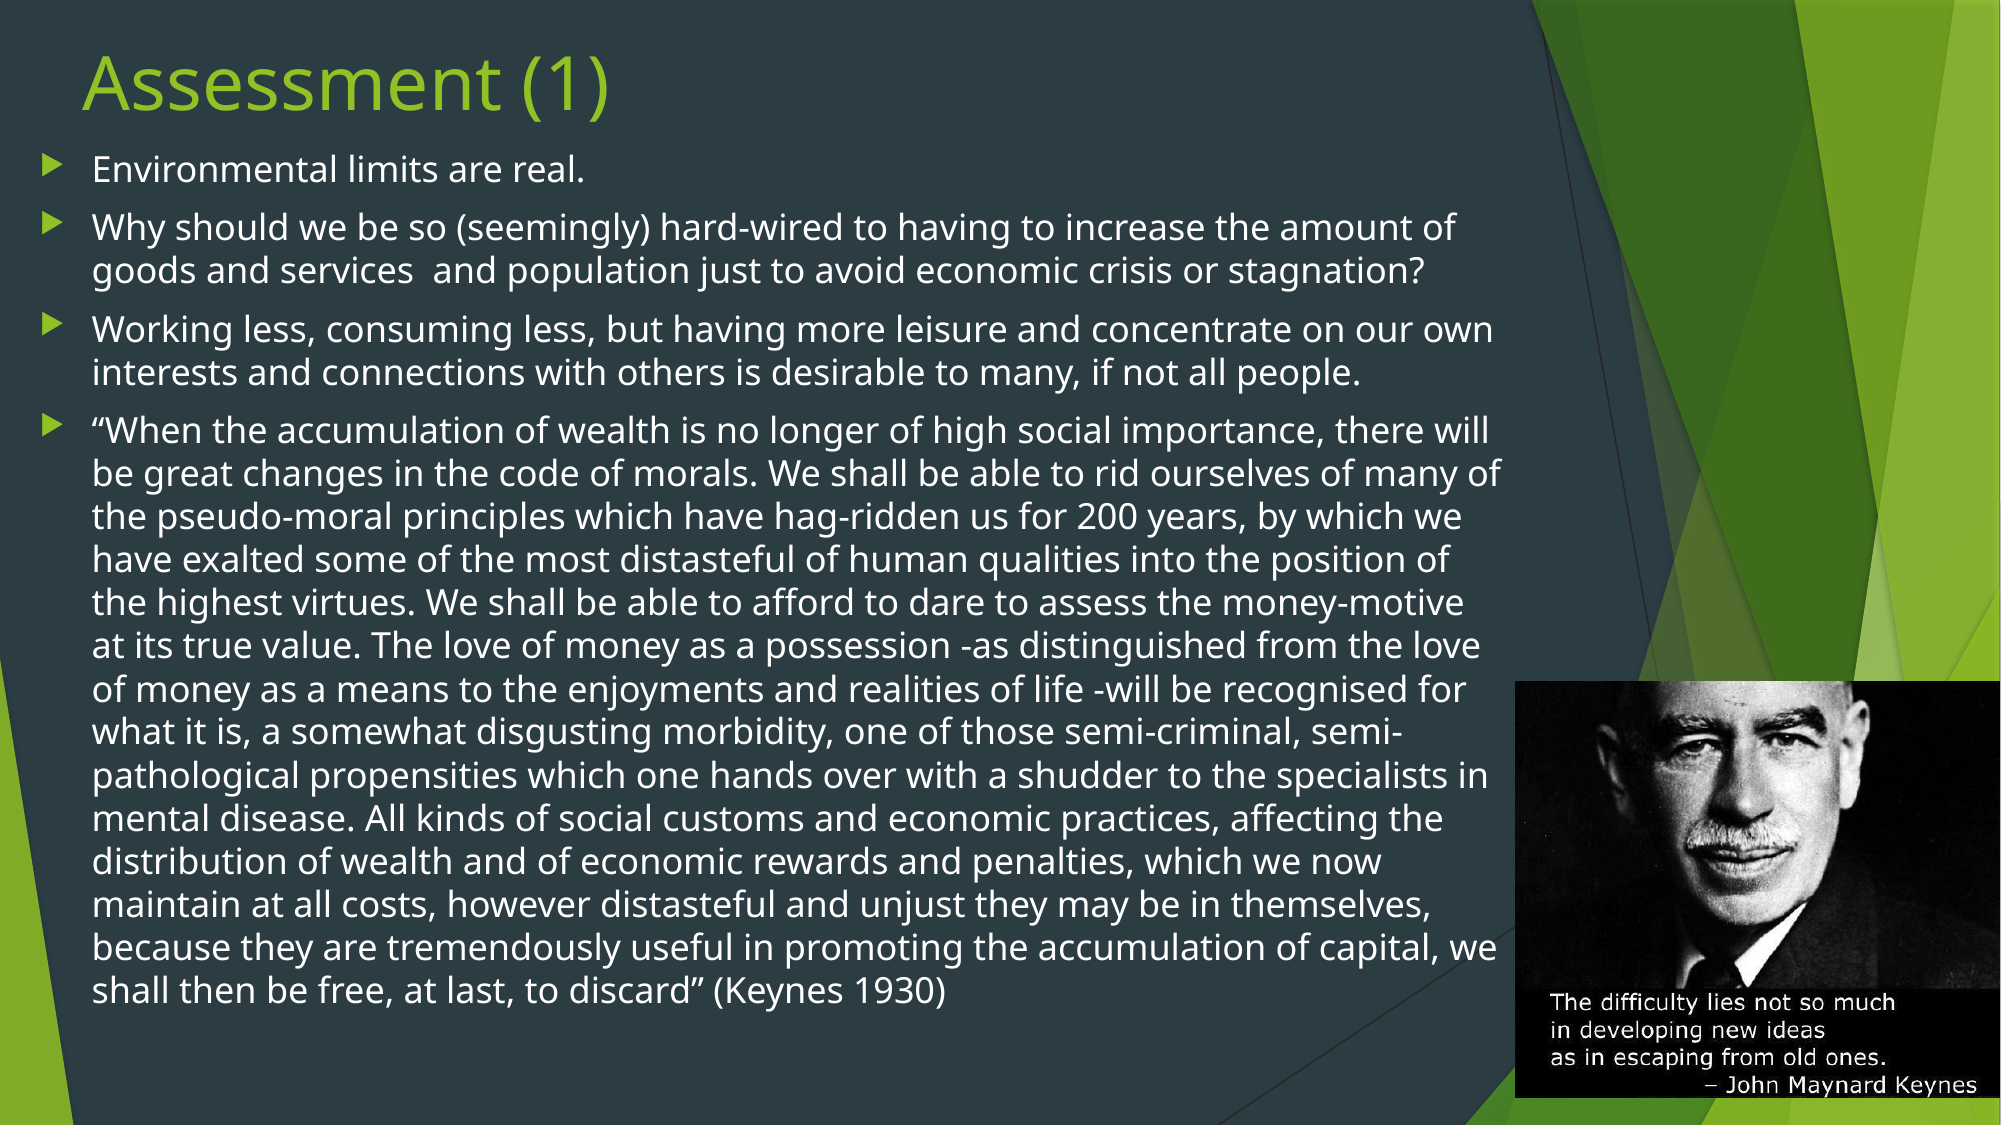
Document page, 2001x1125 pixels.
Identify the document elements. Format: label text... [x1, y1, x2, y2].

title Assessment (1) [67, 27, 1478, 139]
list Environmental limits are real. Why should we be so (seemingly) hard-wired to having to increase the amount of goods and services and population just to avoid economic crisis or stagnation? Working less, consuming less, but having more leisure and concentrate on our own interests and connections with others is desirable to many, if not all people. “When the accumulation of wealth is no longer of high social importance, there will be great changes in the code of morals. We shall be able to rid ourselves of many of the pseudo-moral principles which have hag-ridden us for 200 years, by which we have exalted some of the most distasteful of human qualities into the position of the highest virtues. We shall be able to afford to dare to assess the money-motive at its true value. The love of money as a possession -as distinguished from the love of money as a means to the enjoyments and realities of life -will be recognised for what it is, a somewhat disgusting morbidity, one of those semi-criminal, semi-pathological propensities which one hands over with a shudder to the specialists in mental disease. All kinds of social customs and economic practices, affecting the distribution of wealth and of economic rewards and penalties, which we now maintain at all costs, however distasteful and unjust they may be in themselves, because they are tremendously useful in promoting the accumulation of capital, we shall then be free, at last, to discard” (Keynes 1930) [24, 139, 1522, 1115]
picture [1515, 680, 2000, 1098]
